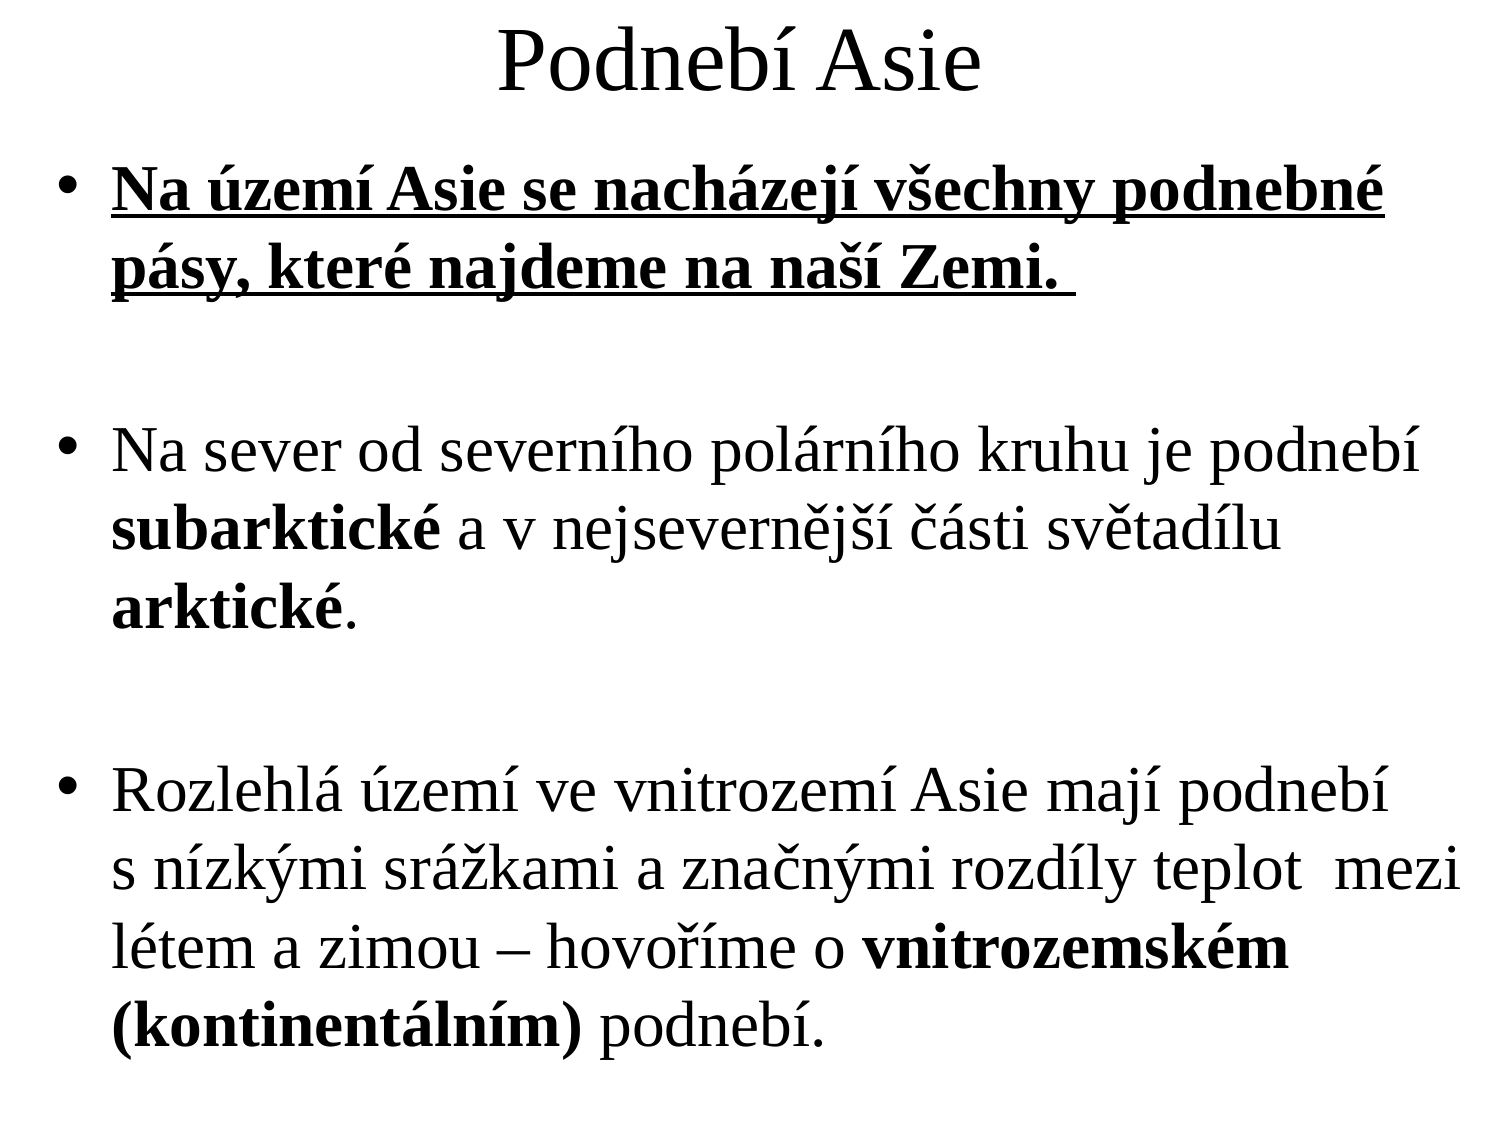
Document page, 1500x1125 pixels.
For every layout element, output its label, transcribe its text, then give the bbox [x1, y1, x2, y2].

title Podnebí Asie [76, 0, 1427, 137]
list Na území Asie se nacházejí všechny podnebné pásy, které najdeme na naší Zemi. Na sever od severního polárního kruhu je podnebí subarktické a v nejsevernější části světadílu arktické. Rozlehlá území ve vnitrozemí Asie mají podnebí s nízkými srážkami a značnými rozdíly teplot mezi létem a zimou – hovoříme o vnitrozemském (kontinentálním) podnebí. [41, 137, 1500, 1071]
